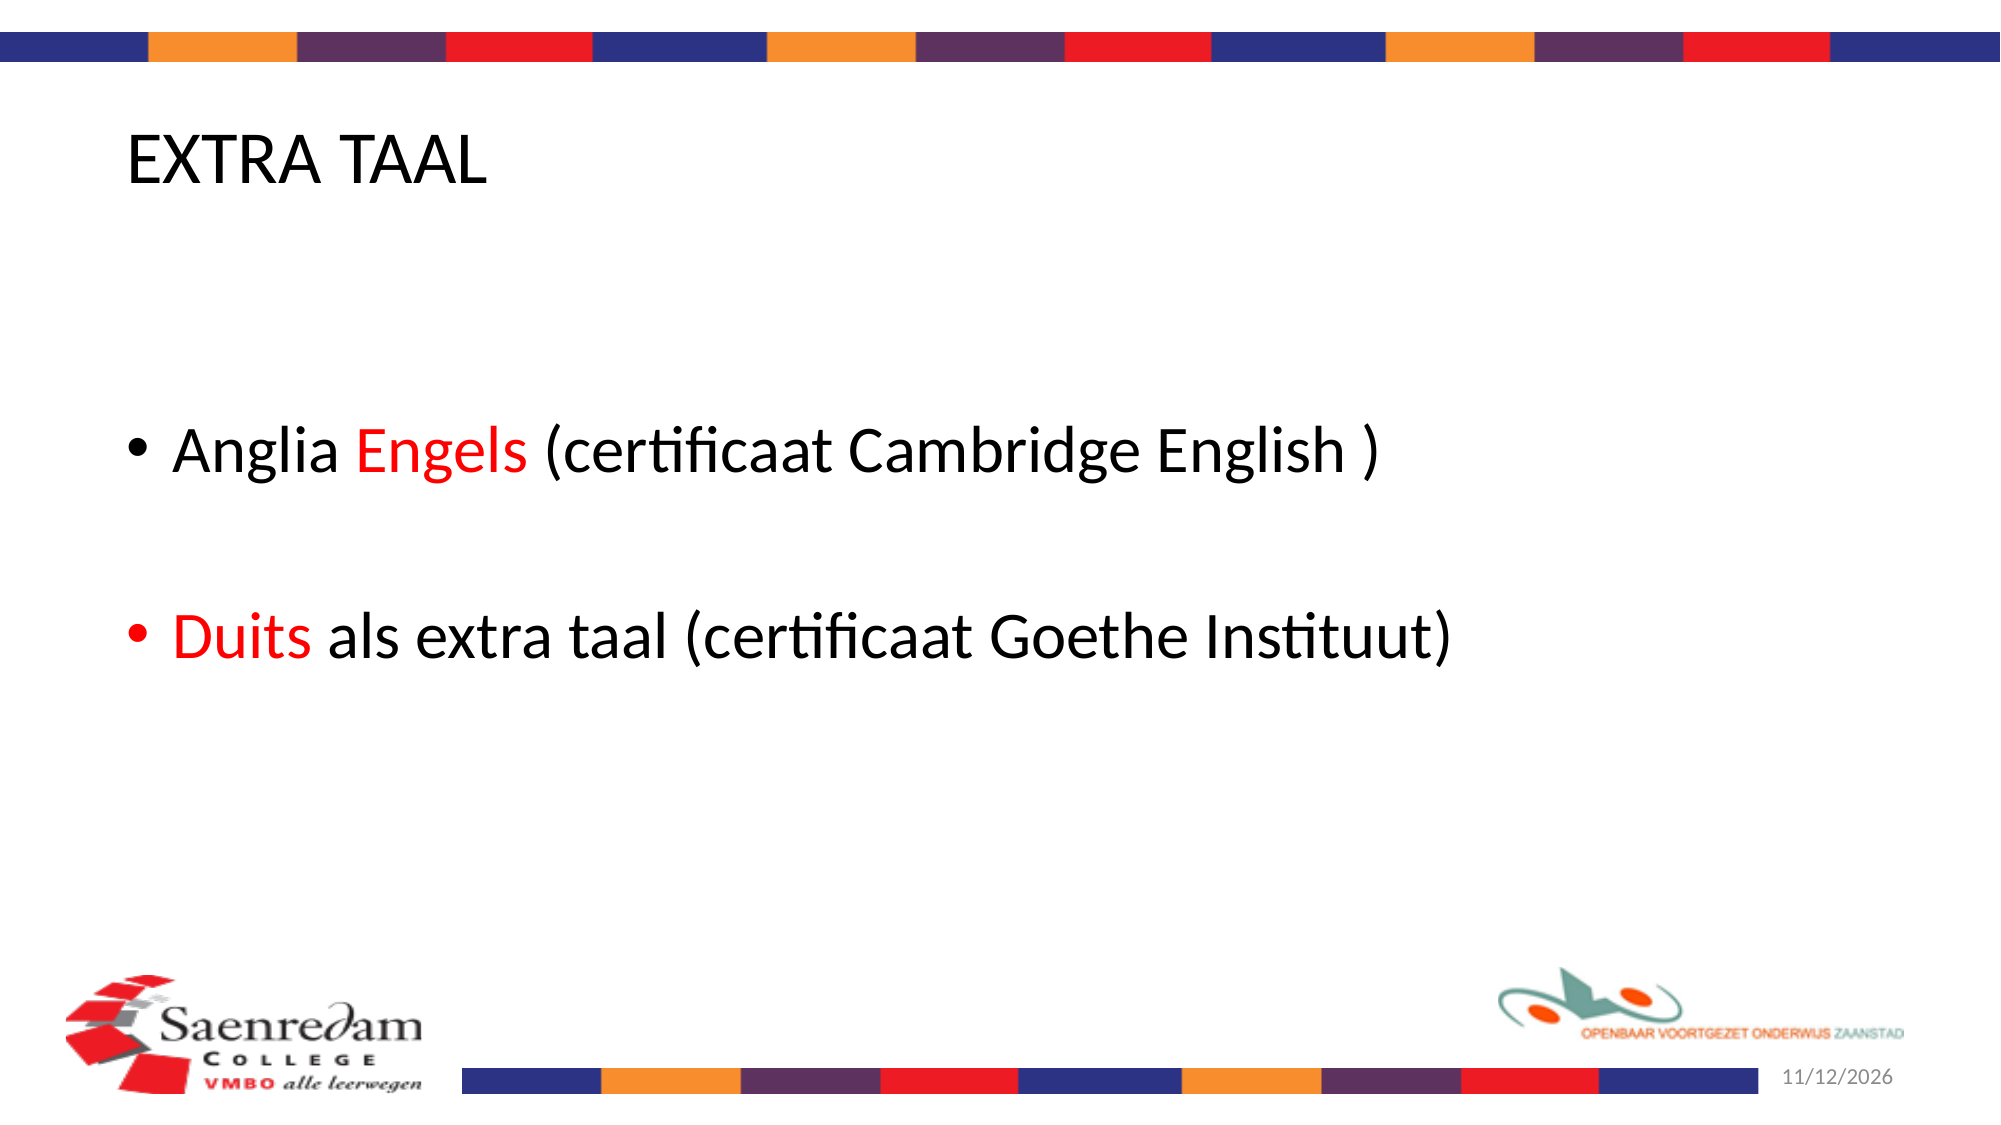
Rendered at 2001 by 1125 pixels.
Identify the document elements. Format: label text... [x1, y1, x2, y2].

picture [1498, 967, 1904, 1046]
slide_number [1766, 1045, 1950, 1106]
list Extra taal [111, 110, 1904, 212]
list Anglia Engels (certificaat Cambridge English ) Duits als extra taal (certificaat Goethe Instituut) [111, 407, 1904, 874]
